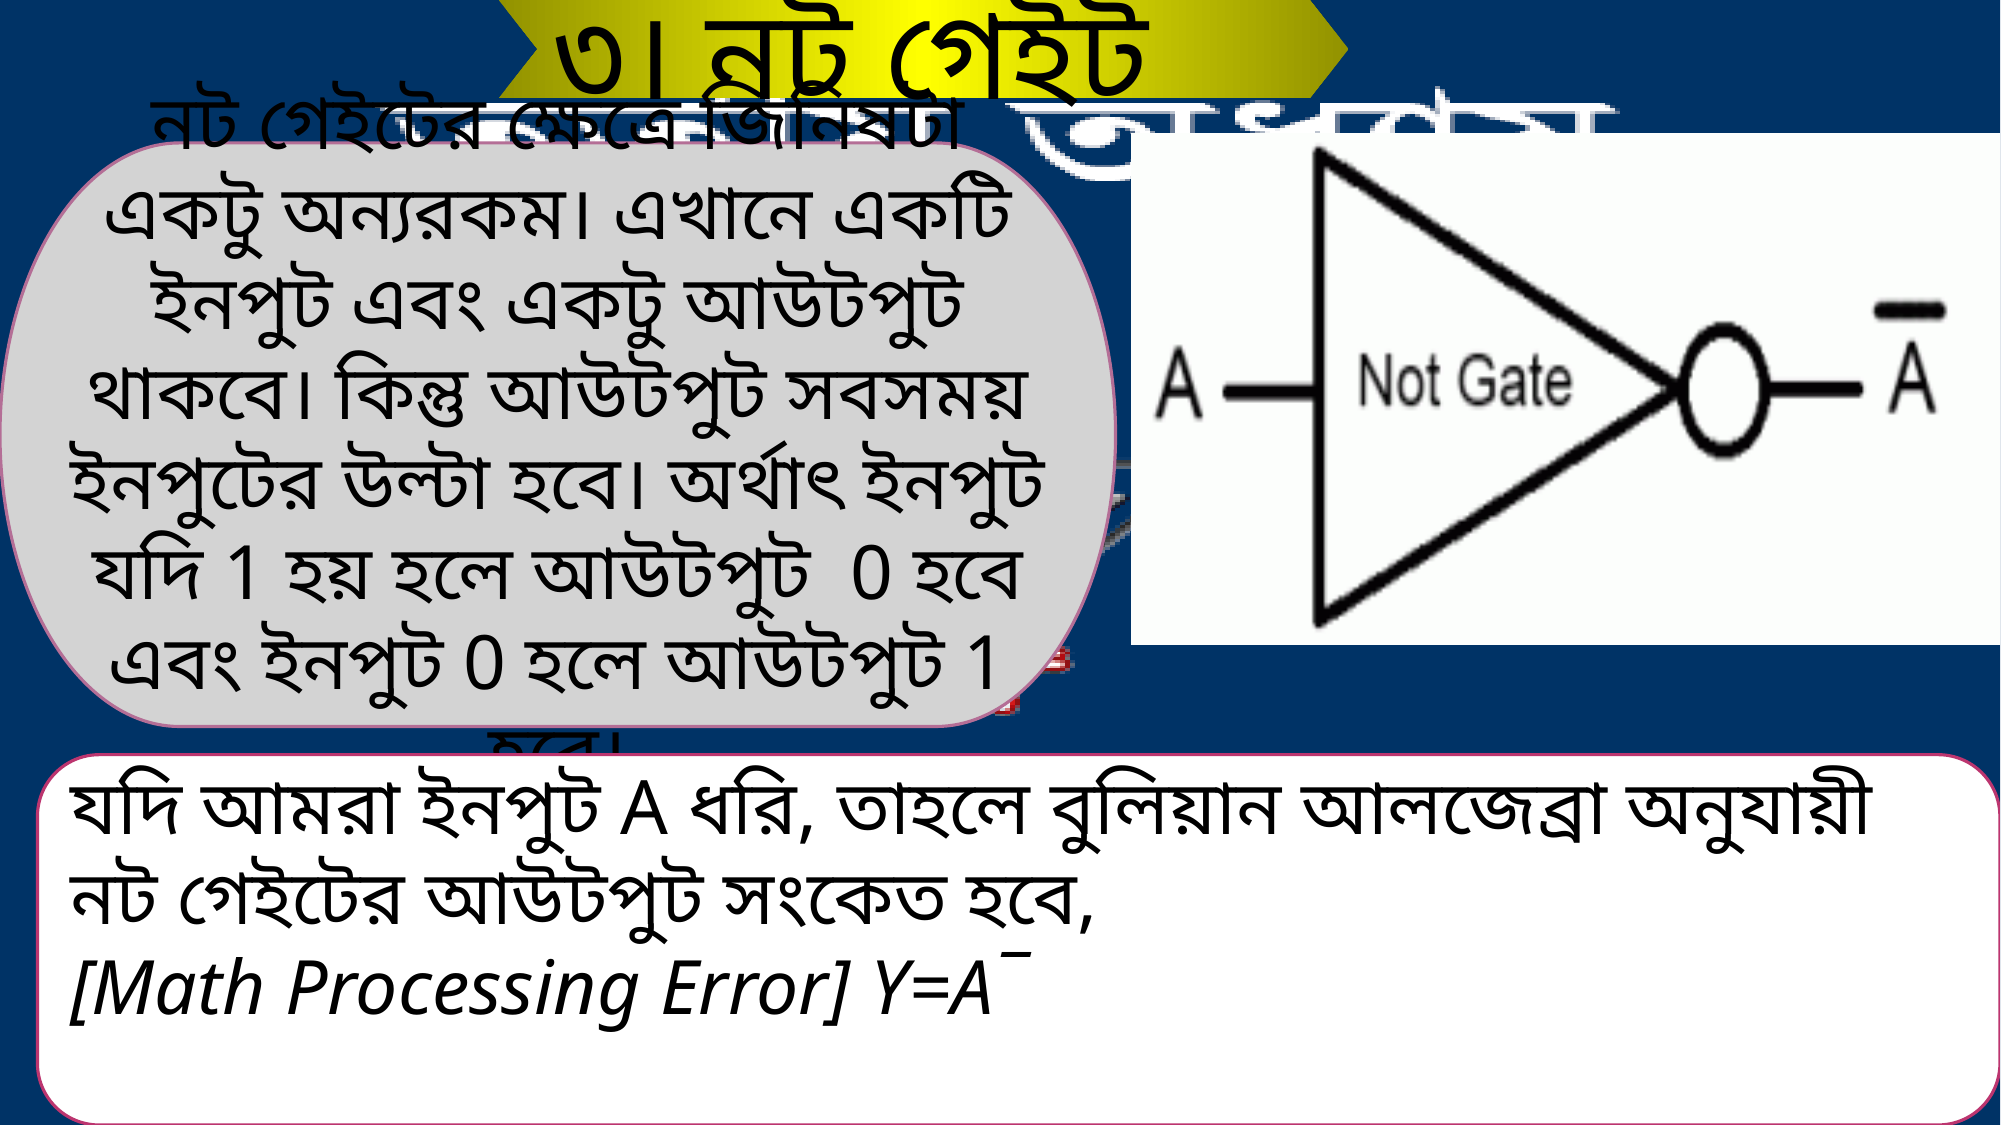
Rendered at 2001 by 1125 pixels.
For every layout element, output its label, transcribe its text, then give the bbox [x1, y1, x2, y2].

picture [0, 0, 2001, 1125]
text_box নট গেইটের ক্ষেত্রে জিনিষটা একটু অন্যরকম। এখানে একটি ইনপুট এবং একটু আউটপুট থাকবে। কিন্তু আউটপুট সবসময় ইনপুটের উল্টা হবে। অর্থাৎ ইনপুট যদি 1 হয় হলে আউটপুট 0 হবে এবং ইনপুট 0 হলে আউটপুট 1 হবে। [0, 141, 1118, 729]
text_box ৩। নট গেইট [498, 0, 1349, 99]
text_box যদি আমরা ইনপুট A ধরি, তাহলে বুলিয়ান আলজেব্রা অনুযায়ী নট গেইটের আউটপুট সংকেত হবে, [Math Processing Error] Y=A¯ [35, 753, 2000, 1125]
